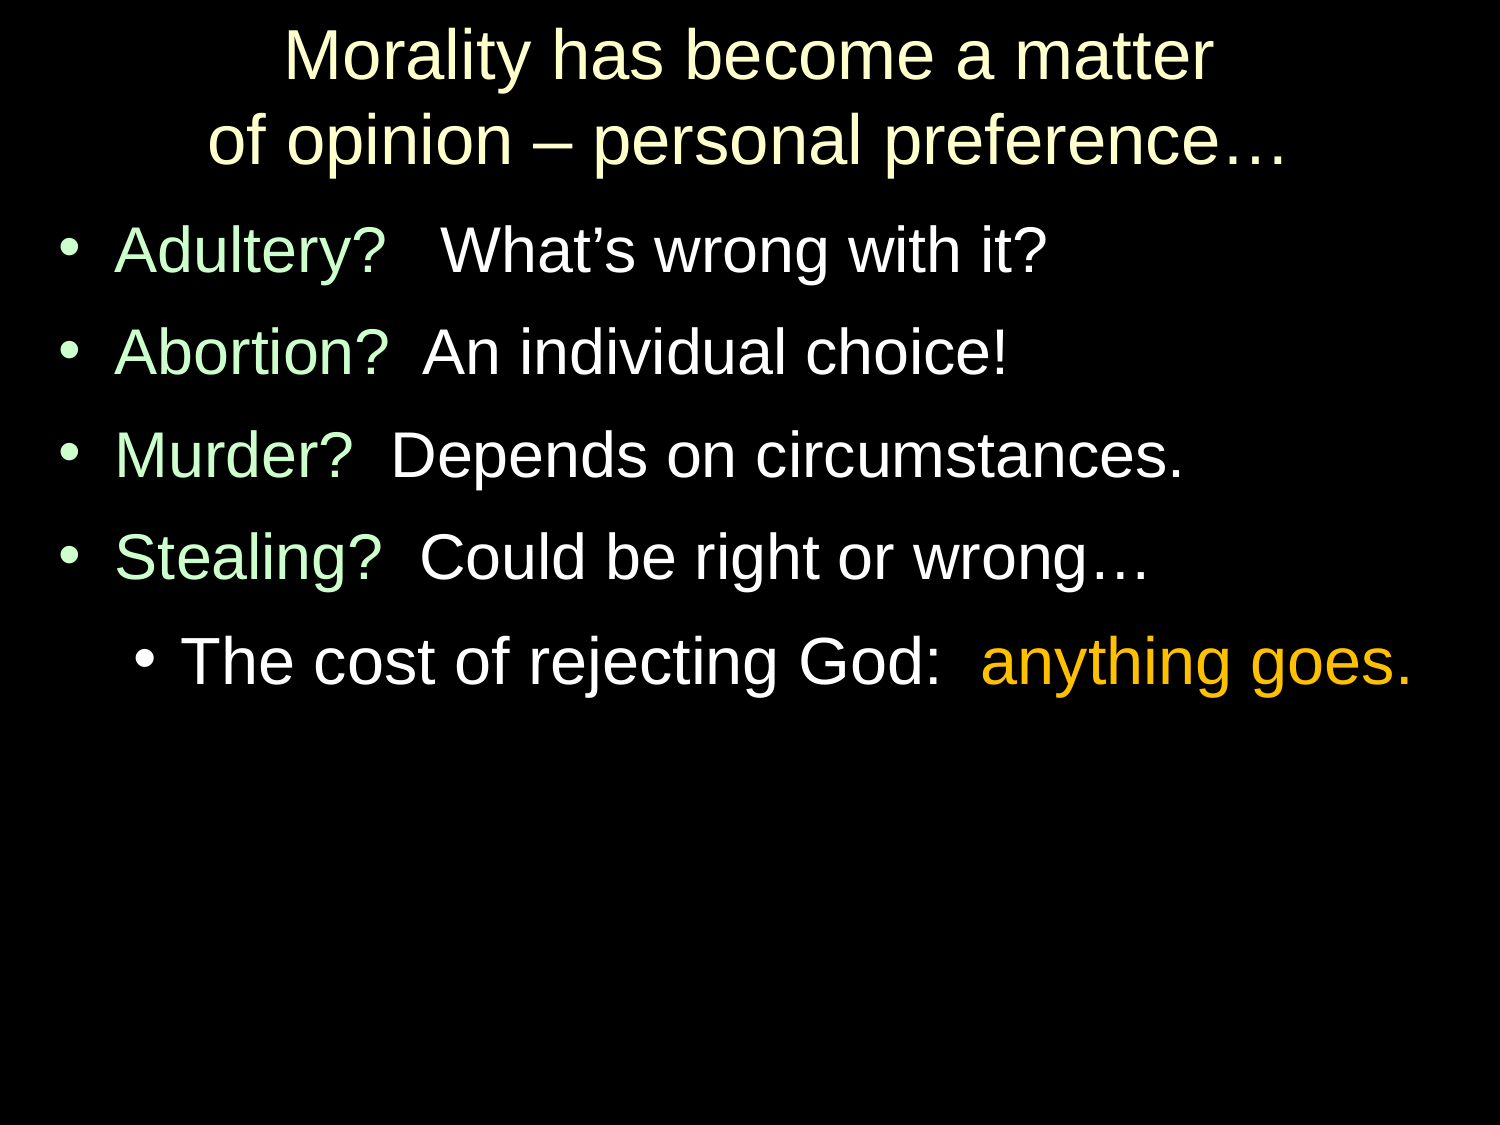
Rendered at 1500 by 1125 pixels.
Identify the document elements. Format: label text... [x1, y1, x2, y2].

title Morality has become a matter of opinion – personal preference… [75, 12, 1425, 175]
list Adultery? What’s wrong with it? Abortion? An individual choice! Murder? Depends on circumstances. Stealing? Could be right or wrong… The cost of rejecting God: anything goes. [43, 200, 1457, 1075]
